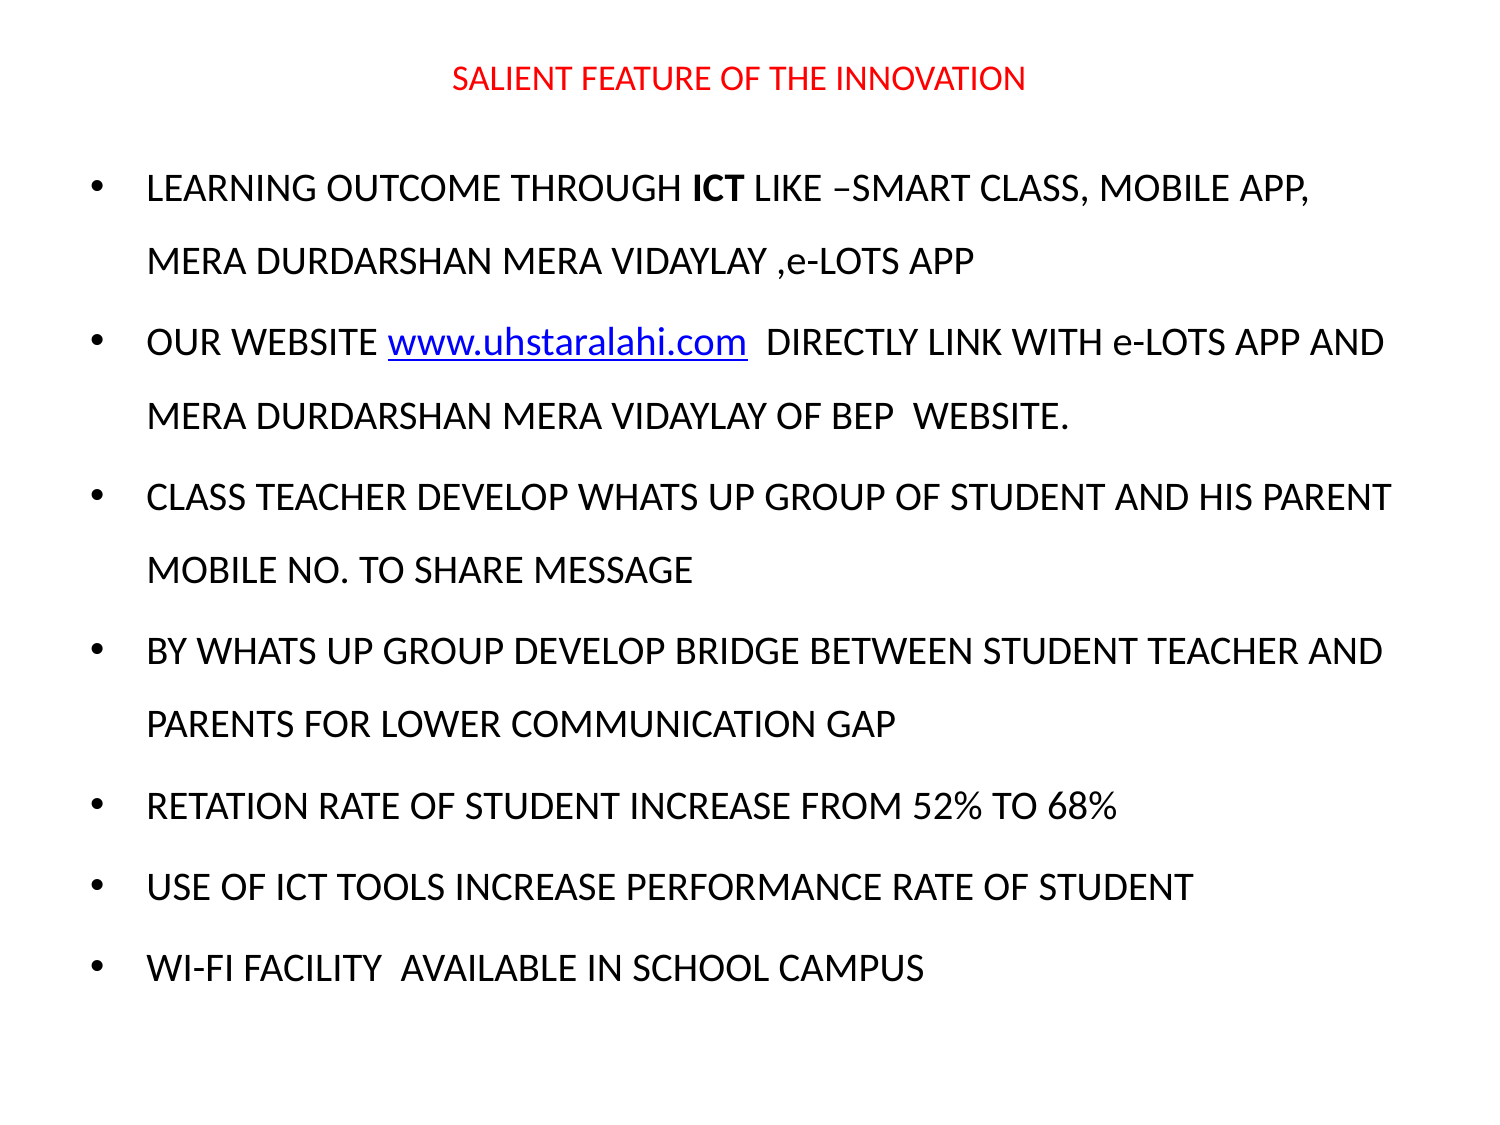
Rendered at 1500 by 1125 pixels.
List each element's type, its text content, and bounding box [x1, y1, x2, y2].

list LEARNING OUTCOME THROUGH ICT LIKE –SMART CLASS, MOBILE APP, MERA DURDARSHAN MERA VIDAYLAY ,e-LOTS APP OUR WEBSITE www.uhstaralahi.com DIRECTLY LINK WITH e-LOTS APP AND MERA DURDARSHAN MERA VIDAYLAY OF BEP WEBSITE. CLASS TEACHER DEVELOP WHATS UP GROUP OF STUDENT AND HIS PARENT MOBILE NO. TO SHARE MESSAGE BY WHATS UP GROUP DEVELOP BRIDGE BETWEEN STUDENT TEACHER AND PARENTS FOR LOWER COMMUNICATION GAP RETATION RATE OF STUDENT INCREASE FROM 52% TO 68% USE OF ICT TOOLS INCREASE PERFORMANCE RATE OF STUDENT WI-FI FACILITY AVAILABLE IN SCHOOL CAMPUS [75, 128, 1430, 1005]
title SALIENT FEATURE OF THE INNOVATION [70, 46, 1409, 153]
